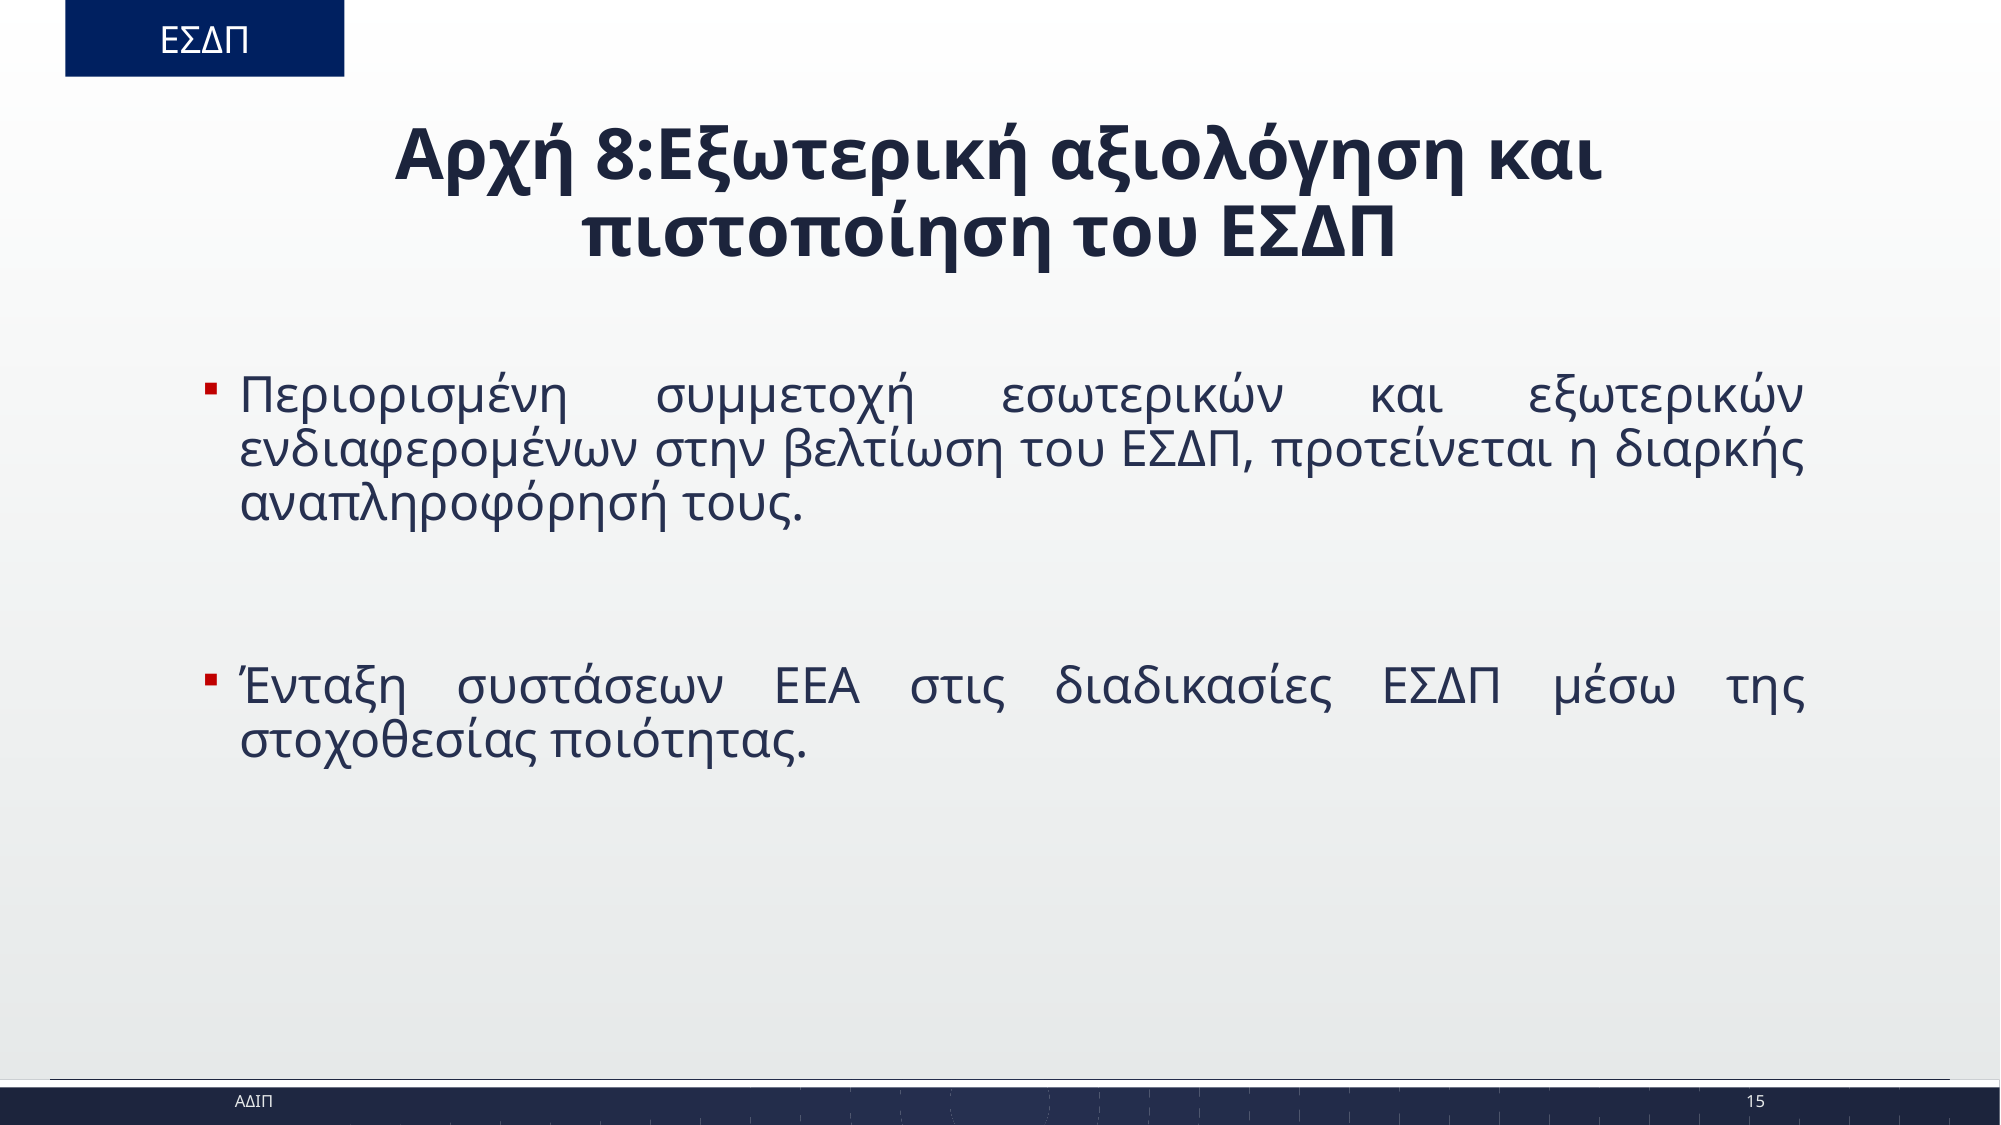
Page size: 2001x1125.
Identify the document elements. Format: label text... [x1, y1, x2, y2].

list Περιορισμένη συμμετοχή εσωτερικών και εξωτερικών ενδιαφερομένων στην βελτίωση του ΕΣΔΠ, προτείνεται η διαρκής αναπληροφόρησή τους. Ένταξη συστάσεων ΕΕΑ στις διαδικασίες ΕΣΔΠ μέσω της στοχοθεσίας ποιότητας. [179, 362, 1821, 1040]
title Αρχή 8:Εξωτερική αξιολόγηση και πιστοποίηση του ΕΣΔΠ [219, 76, 1780, 279]
slide_number 15 [1674, 1083, 1780, 1122]
footer ΑΔΙΠ [219, 1083, 1395, 1122]
text_box ΕΣΔΠ [64, 0, 345, 78]
